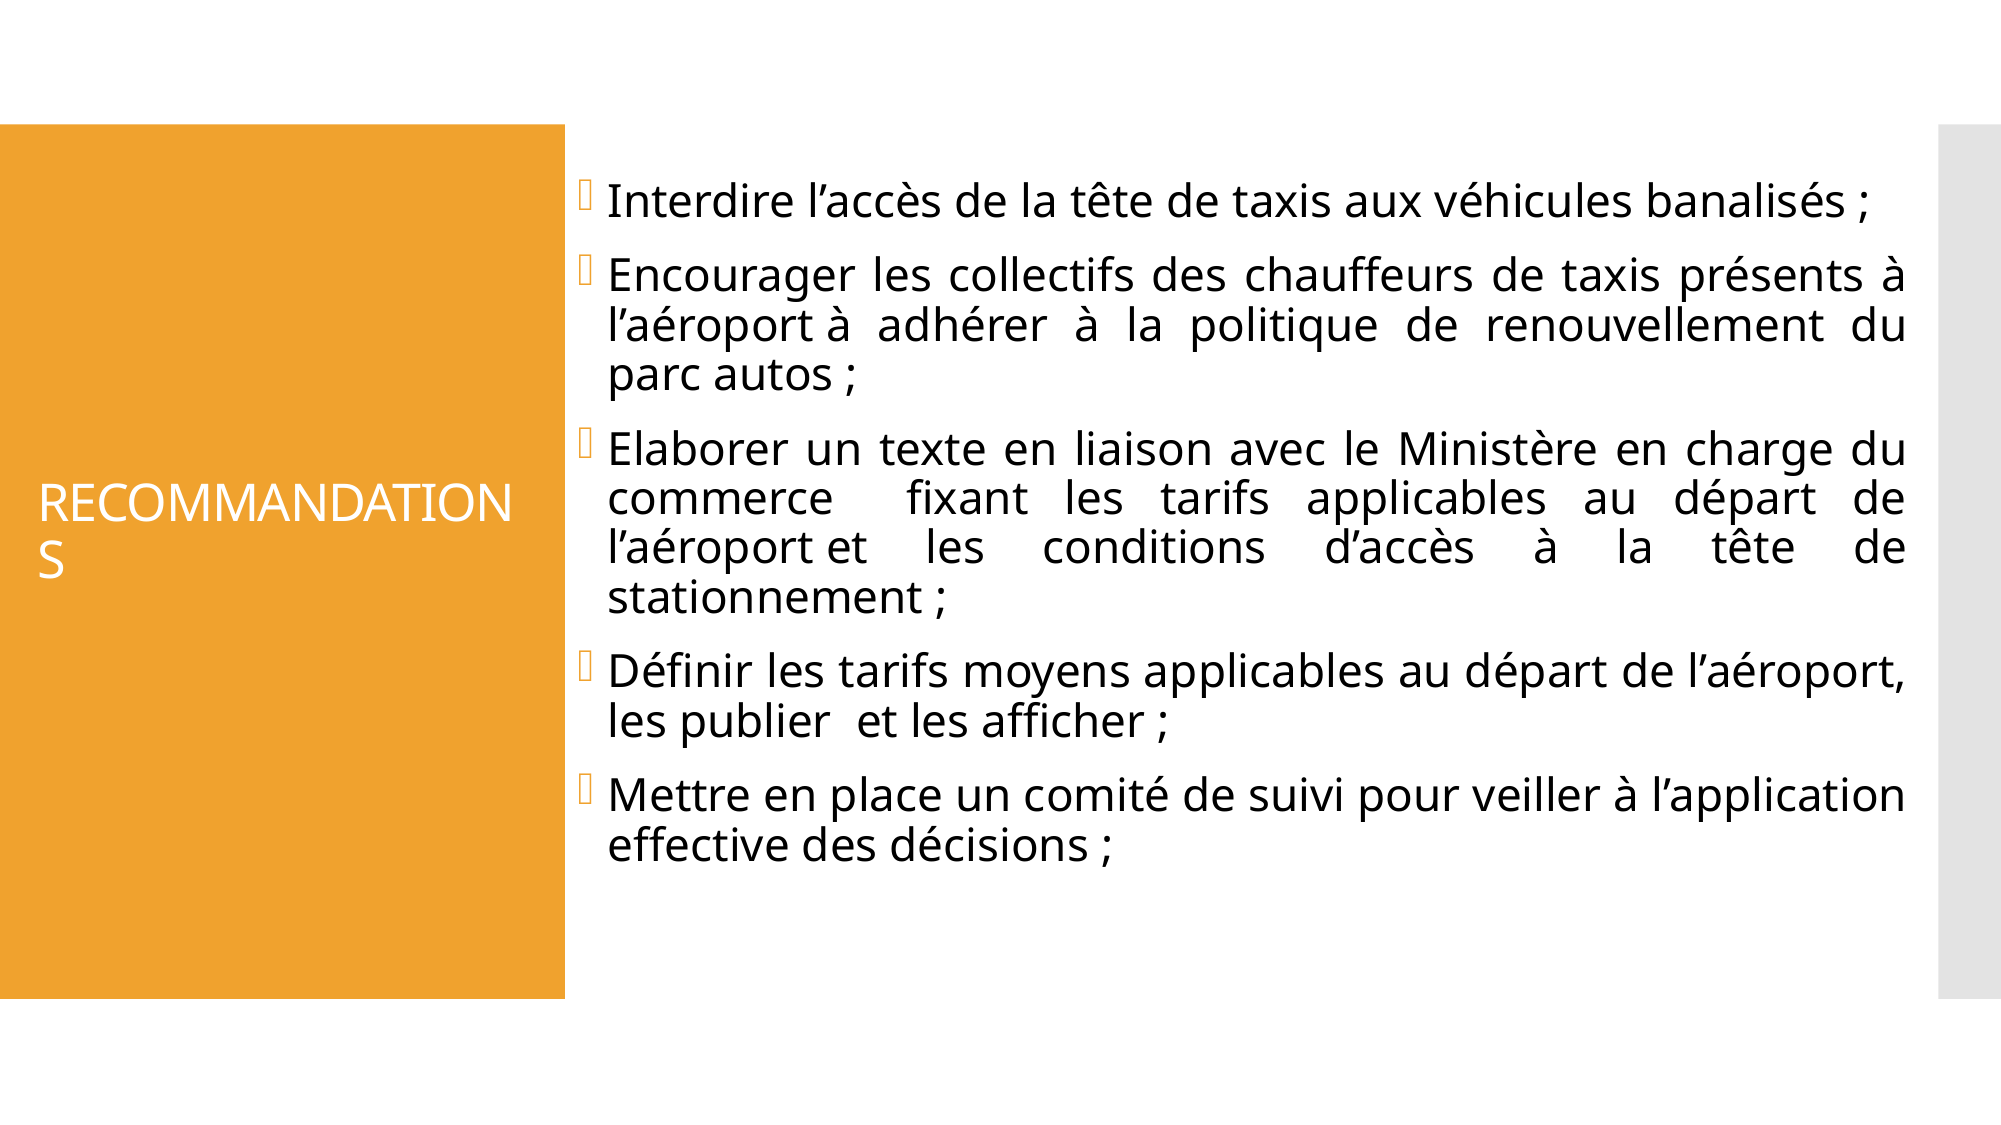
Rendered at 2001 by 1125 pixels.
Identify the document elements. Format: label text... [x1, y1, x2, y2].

list Interdire l’accès de la tête de taxis aux véhicules banalisés ; Encourager les collectifs des chauffeurs de taxis présents à l’aéroport à adhérer à la politique de renouvellement du parc autos ; Elaborer un texte en liaison avec le Ministère en charge du commerce fixant les tarifs applicables au départ de l’aéroport et les conditions d’accès à la tête de stationnement ; Définir les tarifs moyens applicables au départ de l’aéroport, les publier et les afficher ; Mettre en place un comité de suivi pour veiller à l’application effective des décisions ; [562, 141, 1923, 982]
title RECOMMANDATIONS [22, 155, 537, 911]
